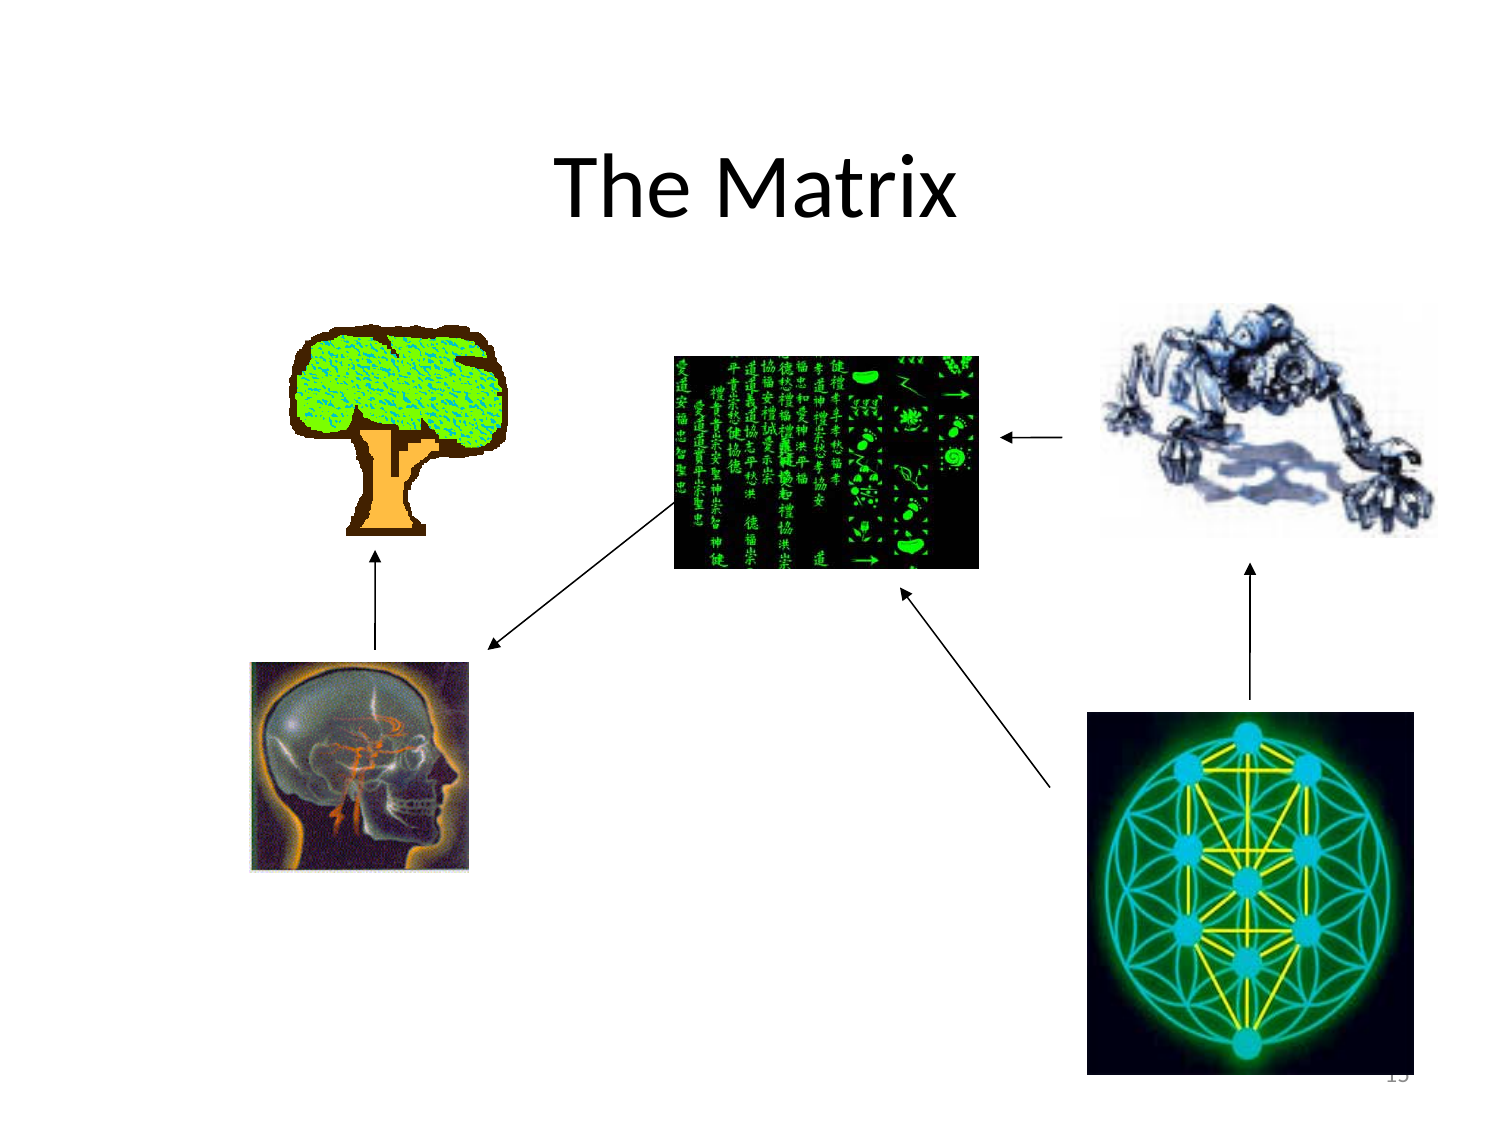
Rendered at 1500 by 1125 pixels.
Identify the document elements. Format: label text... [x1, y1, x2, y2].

text_box [999, 431, 1063, 444]
slide_number 15 [1074, 1042, 1425, 1103]
title The Matrix [125, 87, 1388, 275]
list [1087, 712, 1414, 1076]
text_box [1243, 562, 1257, 700]
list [288, 323, 510, 536]
text_box [368, 549, 382, 650]
picture [1099, 303, 1438, 539]
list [674, 356, 979, 569]
text_box [900, 587, 1051, 788]
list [249, 662, 470, 873]
text_box [487, 506, 669, 650]
